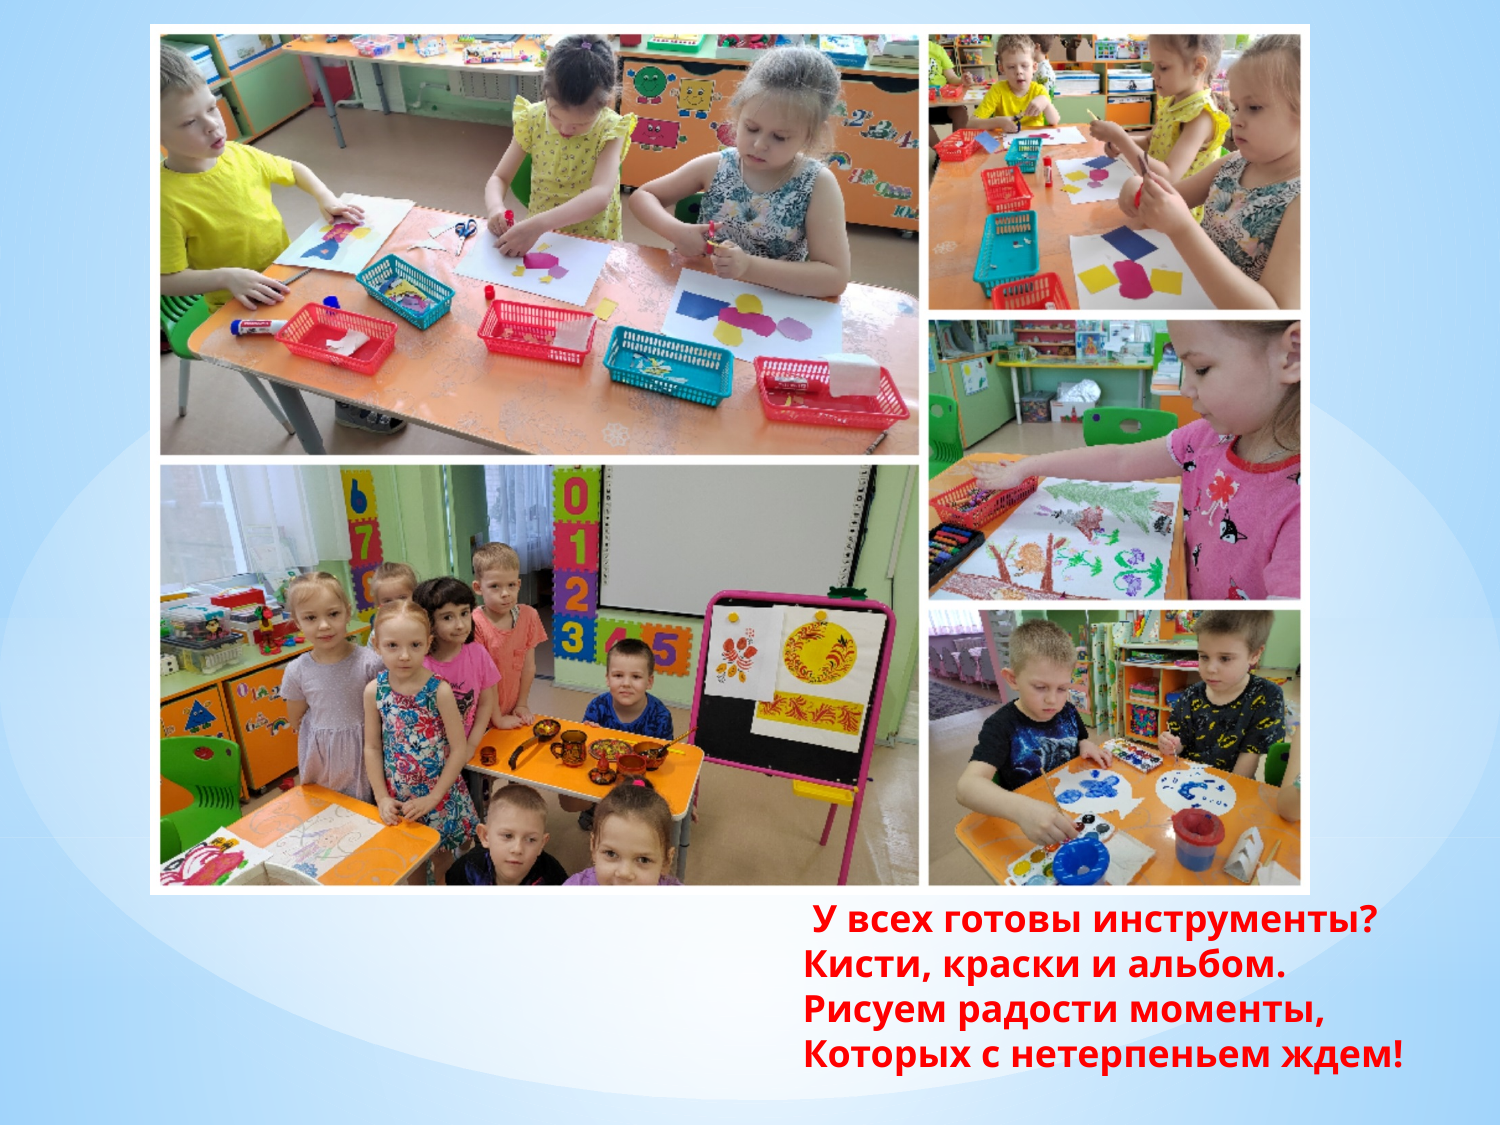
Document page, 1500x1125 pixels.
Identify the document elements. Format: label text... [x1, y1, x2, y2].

title У всех готовы инструменты? Кисти, краски и альбом. Рисуем радости моменты, Которых с нетерпеньем ждем! [787, 887, 1475, 1096]
picture [149, 24, 1311, 896]
